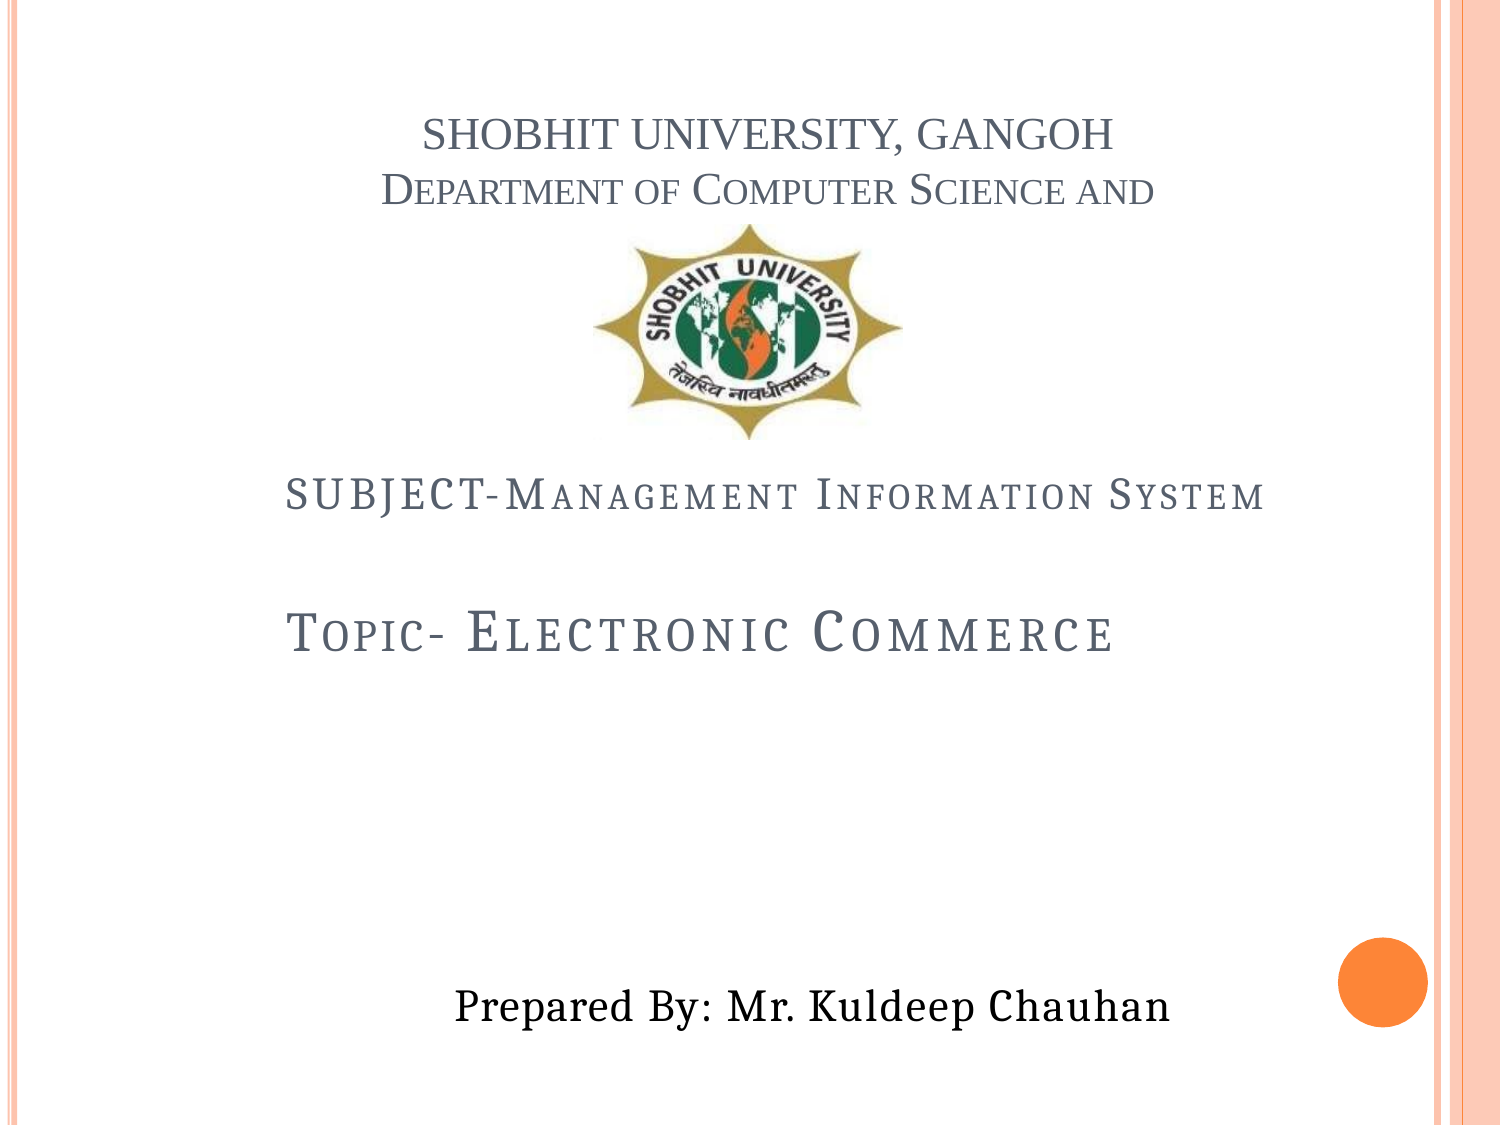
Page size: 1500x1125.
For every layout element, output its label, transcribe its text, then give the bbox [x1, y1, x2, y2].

text_box Prepared By: Mr. Kuldeep Chauhan [452, 973, 1342, 1031]
text_box SUBJECT-MANAGEMENT INFORMATION SYSTEM TOPIC- ELECTRONIC COMMERCE [158, 462, 1300, 663]
picture [593, 224, 903, 441]
title SHOBHIT UNIVERSITY, GANGOH DEPARTMENT OF COMPUTER SCIENCE AND ENGINEERING [194, 101, 1306, 292]
